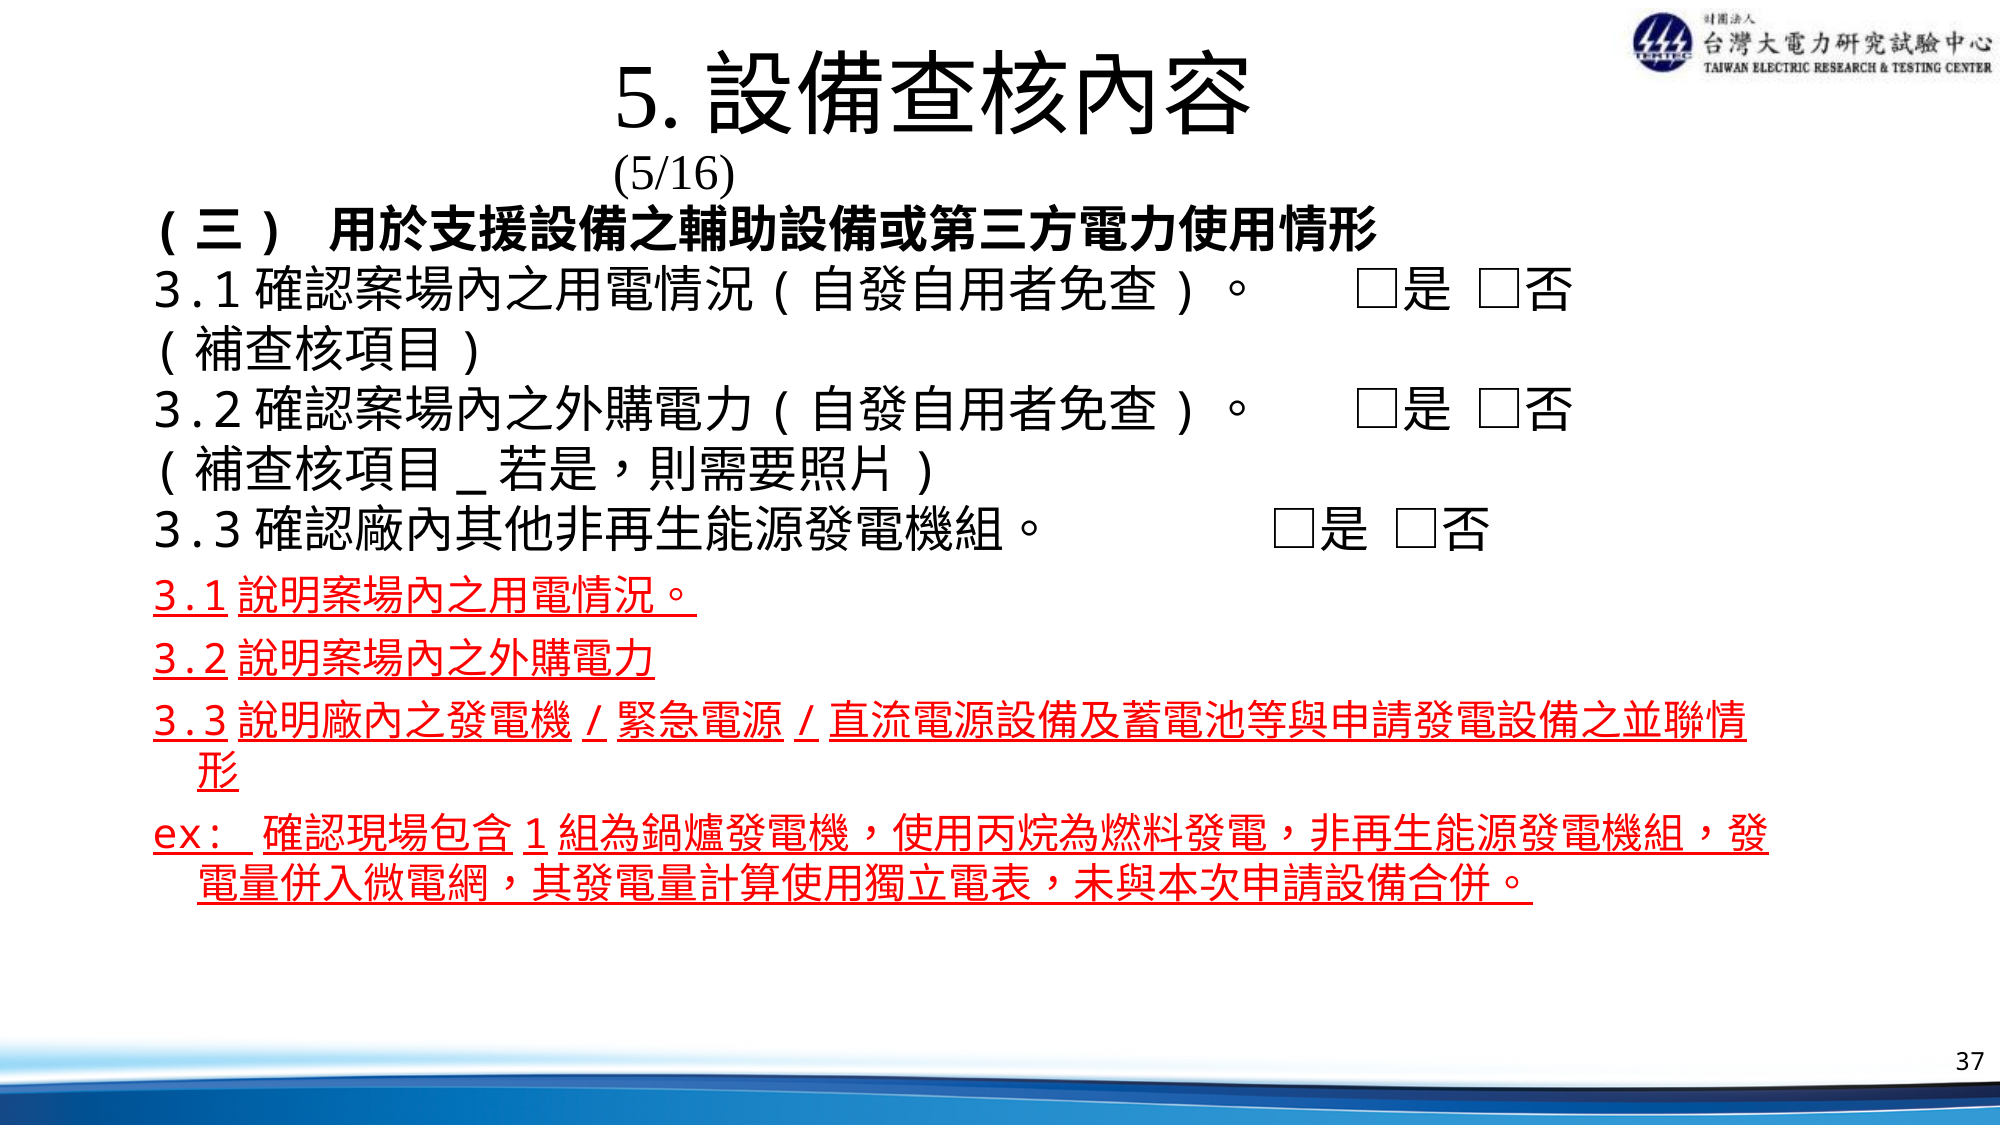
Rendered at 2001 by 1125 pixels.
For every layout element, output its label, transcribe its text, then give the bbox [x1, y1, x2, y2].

text_box (三) 用於支援設備之輔助設備或第三方電力使用情形 3.1確認案場內之用電情況(自發自用者免查)。 □是 □否 (補查核項目) 3.2確認案場內之外購電力(自發自用者免查)。 □是 □否 (補查核項目_若是，則需要照片) 3.3確認廠內其他非再生能源發電機組。 □是 □否 [137, 190, 1751, 561]
text_box 3.1說明案場內之用電情況。 3.2說明案場內之外購電力 3.3說明廠內之發電機/緊急電源/直流電源設備及蓄電池等與申請發電設備之並聯情形 ex: 確認現場包含1組為鍋爐發電機，使用丙烷為燃料發電，非再生能源發電機組，發電量併入微電網，其發電量計算使用獨立電表，未與本次申請設備合併。 [49, 561, 1804, 915]
picture [1612, 8, 2000, 85]
slide_number 37 [1550, 1032, 2000, 1093]
title 5.設備查核內容(5/16) [598, 59, 1402, 189]
